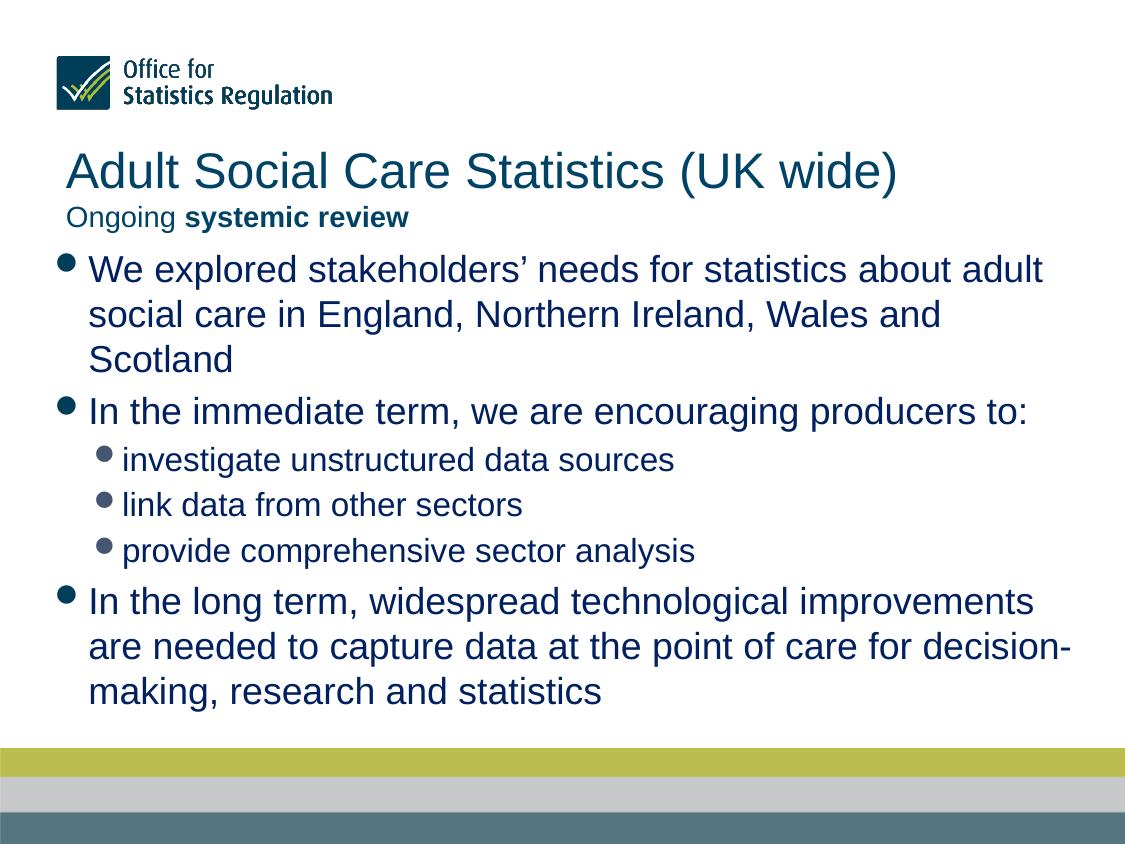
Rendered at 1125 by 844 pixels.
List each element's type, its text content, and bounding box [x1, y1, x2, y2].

picture [0, 748, 1125, 844]
picture [54, 53, 334, 112]
title Adult Social Care Statistics (UK wide) Ongoing systemic review [65, 138, 1021, 245]
list We explored stakeholders’ needs for statistics about adult social care in England, Northern Ireland, Wales and Scotland In the immediate term, we are encouraging producers to: investigate unstructured data sources link data from other sectors provide comprehensive sector analysis In the long term, widespread technological improvements are needed to capture data at the point of care for decision-making, research and statistics [54, 244, 1095, 706]
